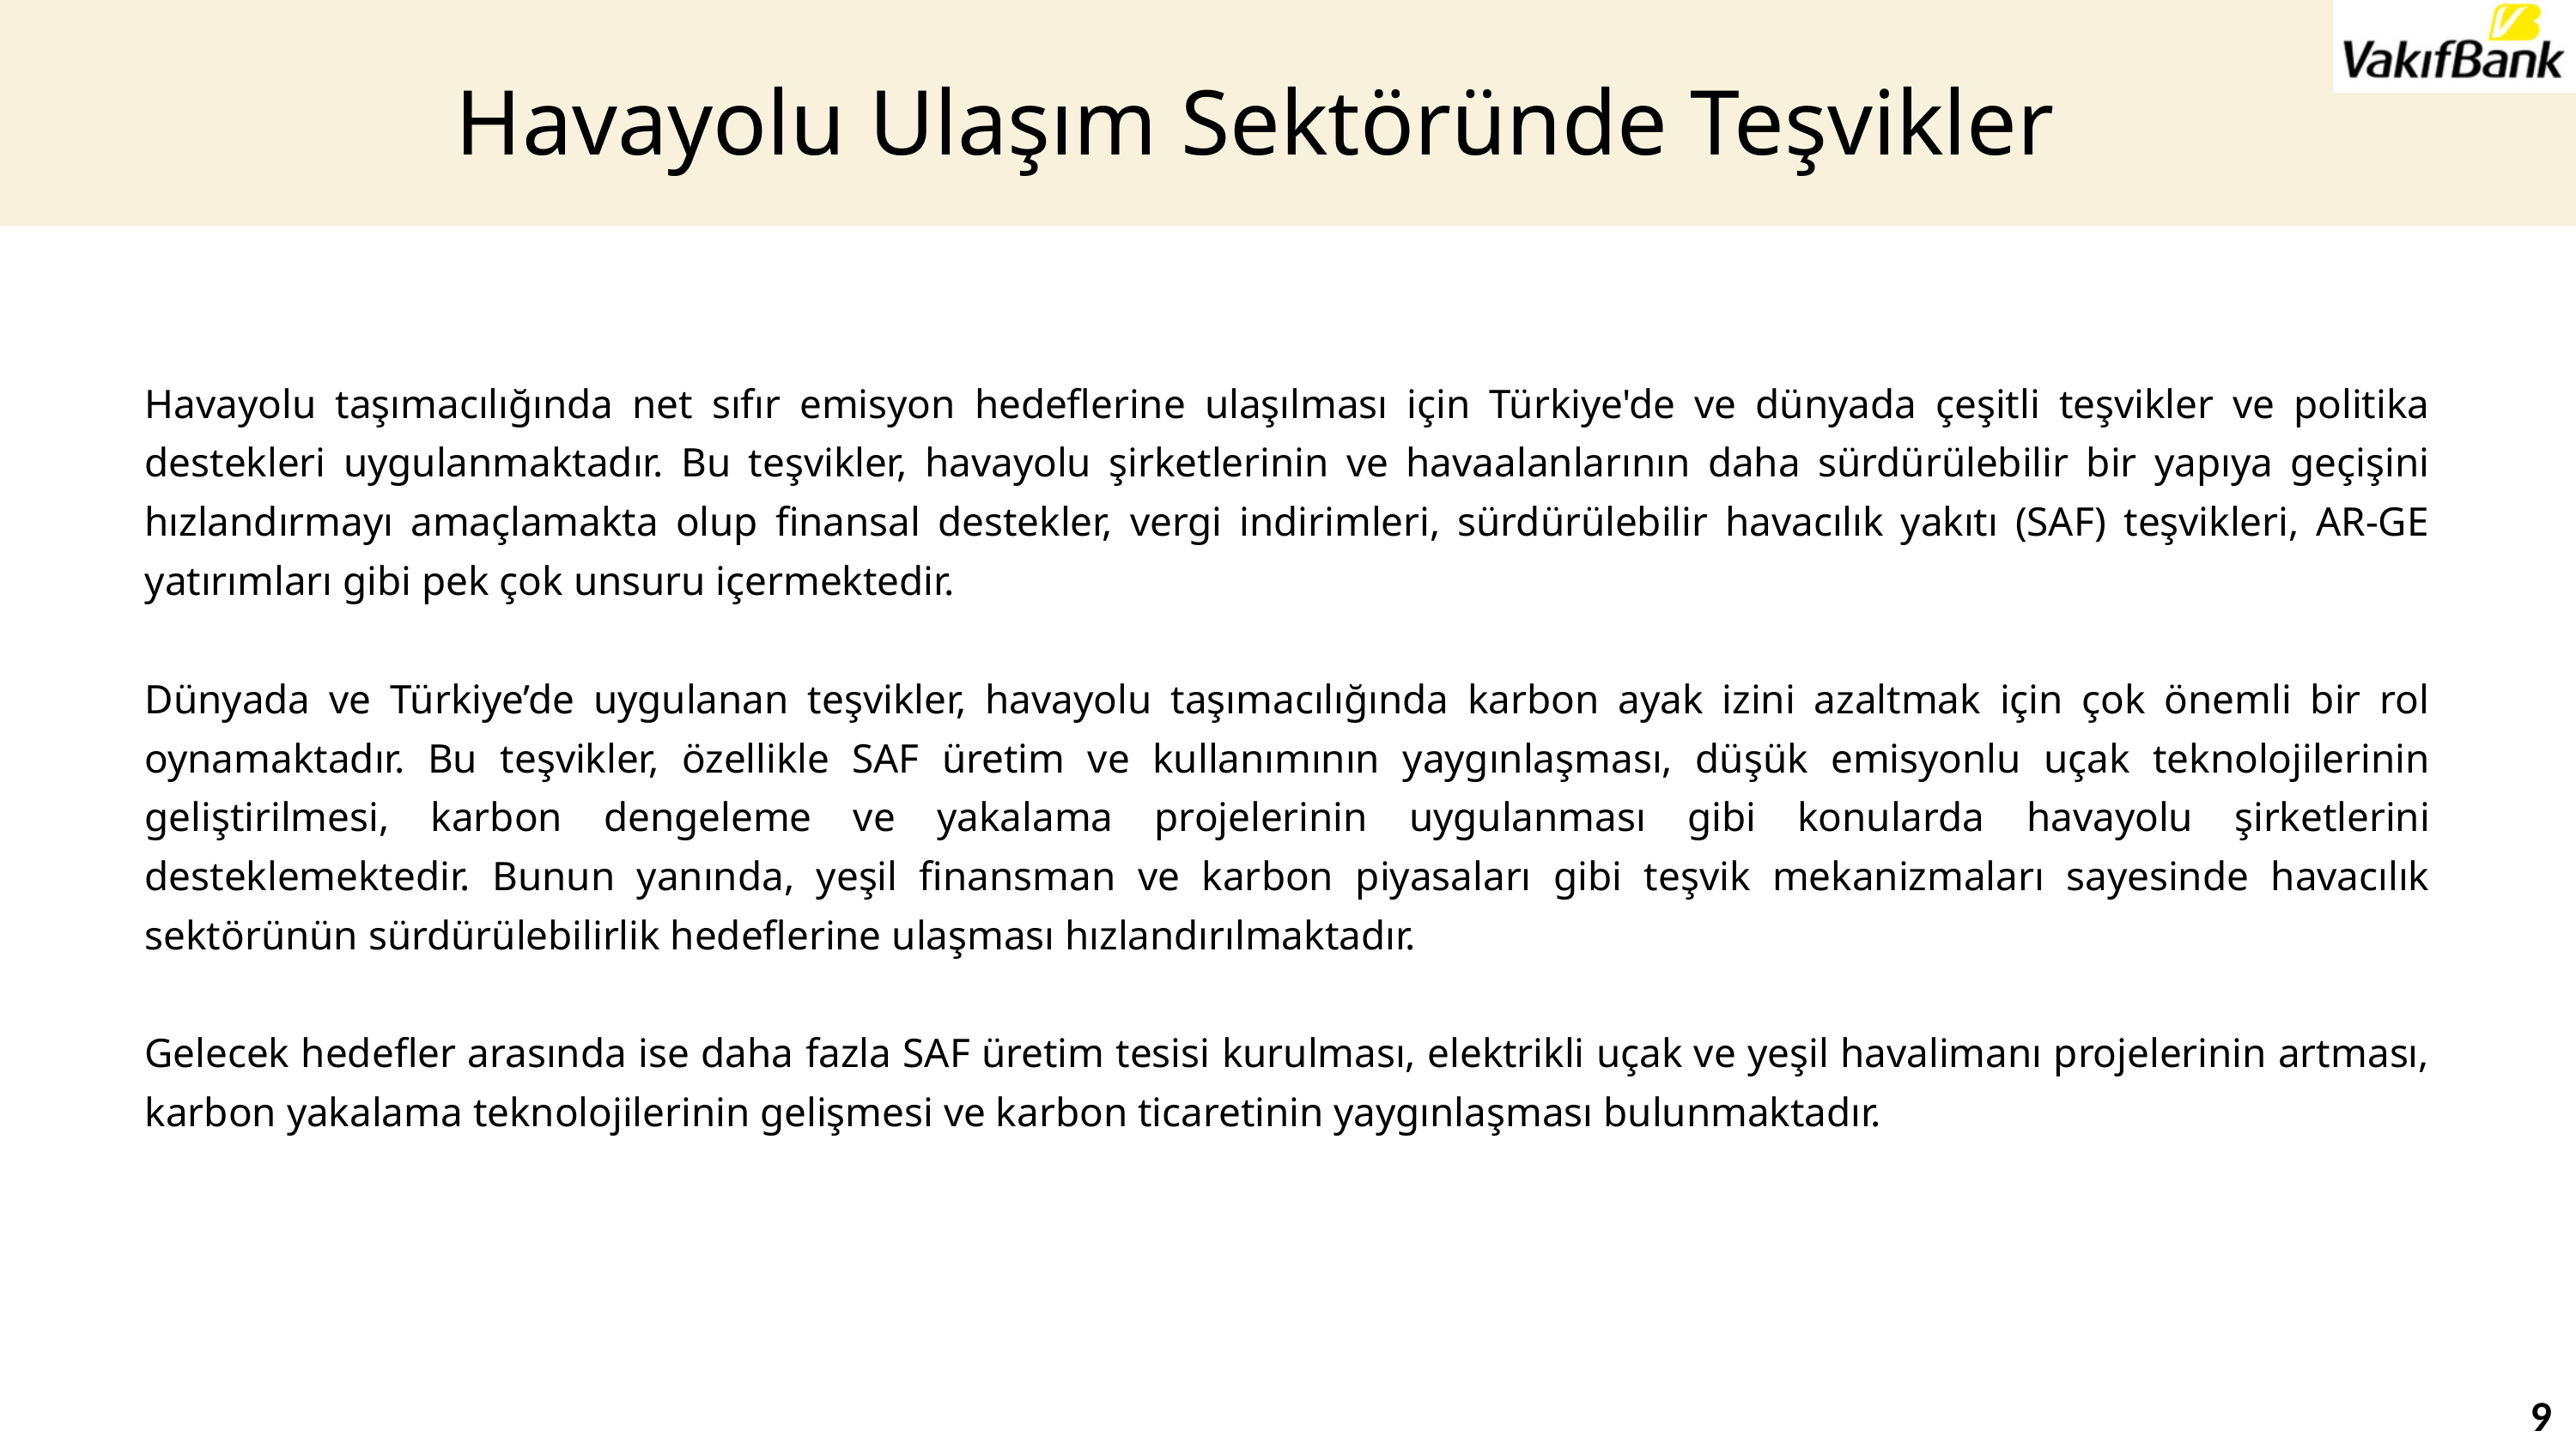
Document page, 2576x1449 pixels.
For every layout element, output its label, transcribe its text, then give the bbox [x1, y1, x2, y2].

text_box Havayolu taşımacılığında net sıfır emisyon hedeflerine ulaşılması için Türkiye'de ve dünyada çeşitli teşvikler ve politika destekleri uygulanmaktadır. Bu teşvikler, havayolu şirketlerinin ve havaalanlarının daha sürdürülebilir bir yapıya geçişini hızlandırmayı amaçlamakta olup finansal destekler, vergi indirimleri, sürdürülebilir havacılık yakıtı (SAF) teşvikleri, AR-GE yatırımları gibi pek çok unsuru içermektedir. [144, 367, 2432, 603]
text_box Dünyada ve Türkiye’de uygulanan teşvikler, havayolu taşımacılığında karbon ayak izini azaltmak için çok önemli bir rol oynamaktadır. Bu teşvikler, özellikle SAF üretim ve kullanımının yaygınlaşması, düşük emisyonlu uçak teknolojilerinin geliştirilmesi, karbon dengeleme ve yakalama projelerinin uygulanması gibi konularda havayolu şirketlerini desteklemektedir. Bunun yanında, yeşil finansman ve karbon piyasaları gibi teşvik mekanizmaları sayesinde havacılık sektörünün sürdürülebilirlik hedeflerine ulaşması hızlandırılmaktadır. Gelecek hedefler arasında ise daha fazla SAF üretim tesisi kurulması, elektrikli uçak ve yeşil havalimanı projelerinin artması, karbon yakalama teknolojilerinin gelişmesi ve karbon ticaretinin yaygınlaşması bulunmaktadır. [144, 662, 2432, 1194]
text_box Havayolu Ulaşım Sektöründe Teşvikler [178, 56, 2334, 173]
text_box [0, 0, 2576, 227]
text_box [2333, 0, 2576, 93]
text_box 9 [2517, 1382, 2572, 1446]
